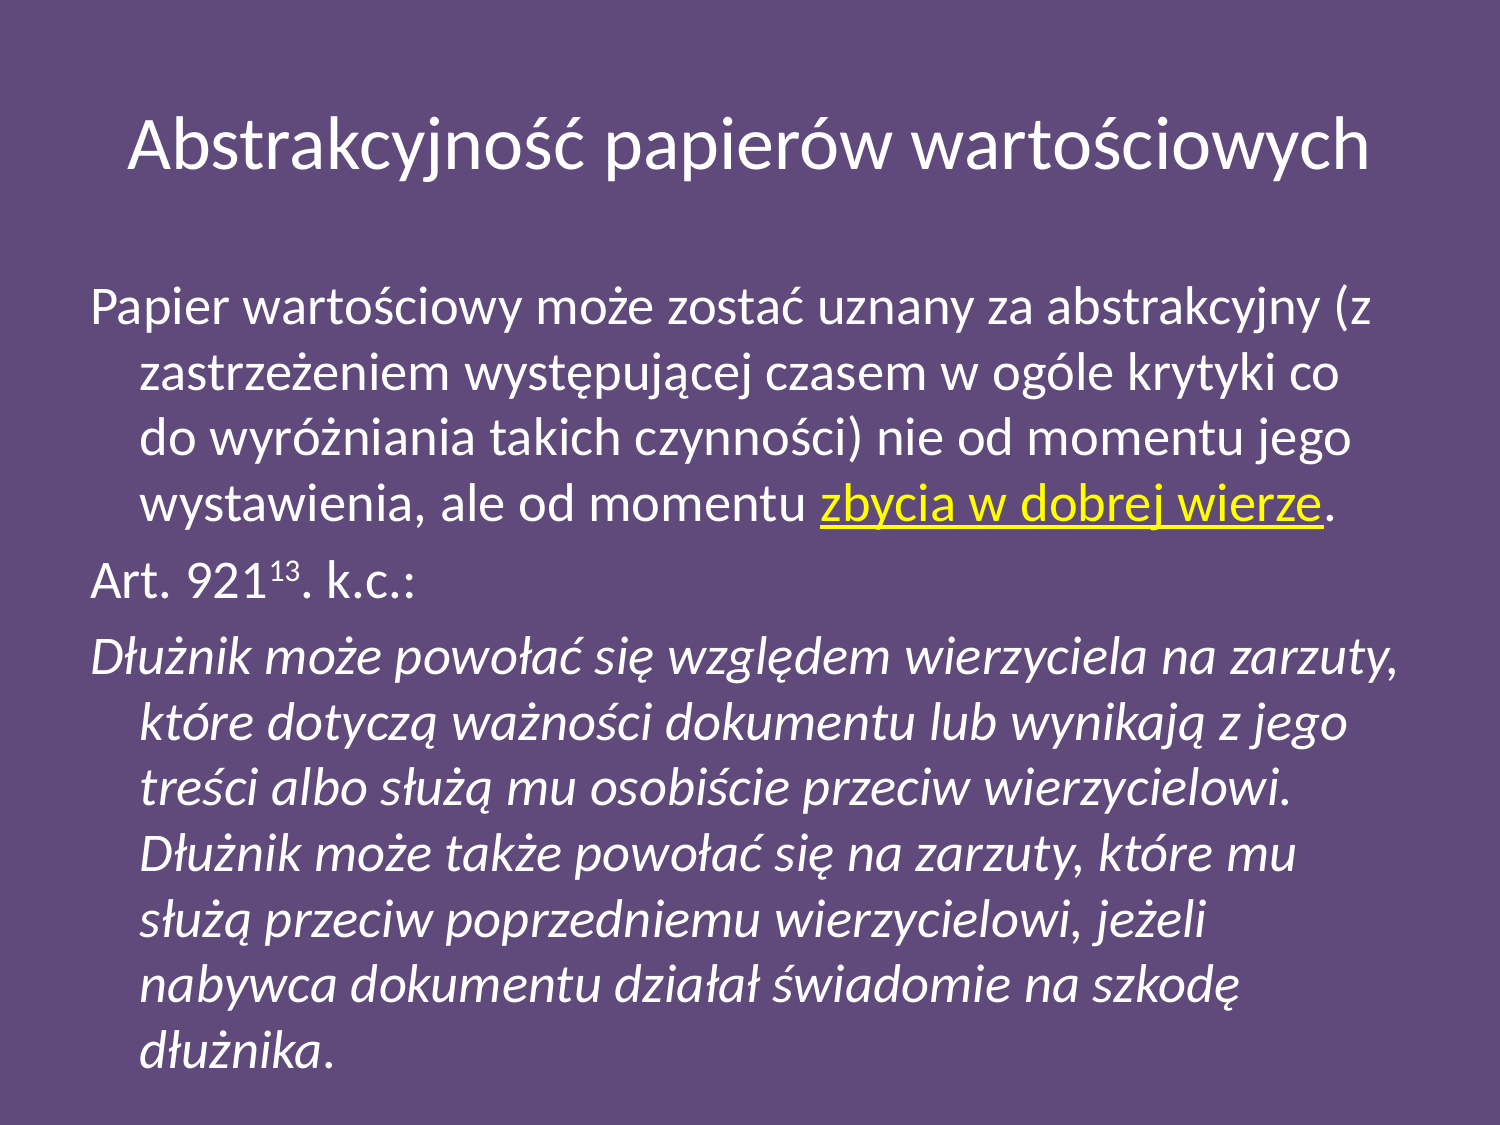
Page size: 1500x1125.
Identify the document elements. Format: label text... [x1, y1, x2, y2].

title Abstrakcyjność papierów wartościowych [75, 45, 1425, 233]
list Papier wartościowy może zostać uznany za abstrakcyjny (z zastrzeżeniem występującej czasem w ogóle krytyki co do wyróżniania takich czynności) nie od momentu jego wystawienia, ale od momentu zbycia w dobrej wierze. Art. 92113. k.c.: Dłużnik może powołać się względem wierzyciela na zarzuty, które dotyczą ważności dokumentu lub wynikają z jego treści albo służą mu osobiście przeciw wierzycielowi. Dłużnik może także powołać się na zarzuty, które mu służą przeciw poprzedniemu wierzycielowi, jeżeli nabywca dokumentu działał świadomie na szkodę dłużnika. [75, 262, 1425, 1090]
